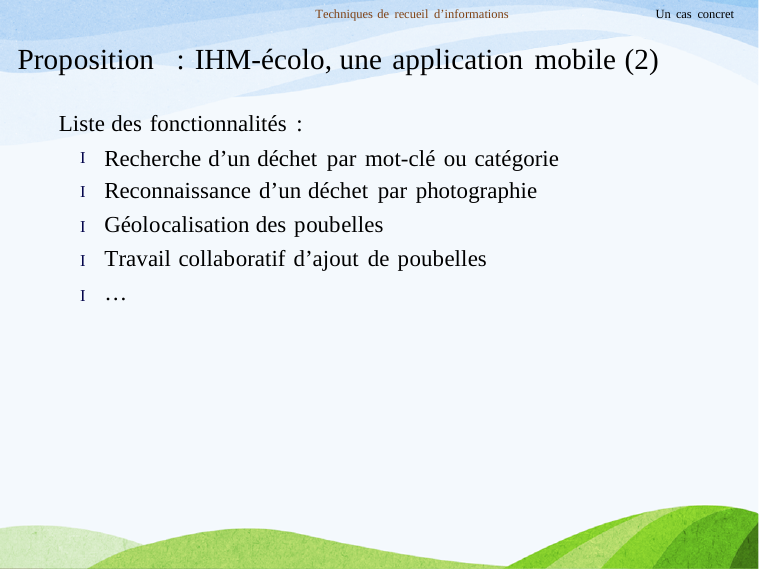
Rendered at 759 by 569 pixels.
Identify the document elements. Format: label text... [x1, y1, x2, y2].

text_box Liste des fonctionnalités : [56, 111, 307, 139]
text_box Un cas concret [653, 6, 741, 24]
picture [0, 0, 759, 569]
text_box Proposition : IHM-écolo, une application mobile (2) [15, 43, 680, 78]
text_box I [78, 184, 98, 205]
text_box Recherche d’un déchet par mot-clé ou catégorie Reconnaissance d’un déchet par photographie Géolocalisation des poubelles Travail collaboratif d’ajout de poubelles … [102, 145, 564, 311]
text_box I [78, 218, 98, 240]
text_box I [78, 252, 98, 274]
text_box I [78, 149, 98, 171]
text_box Techniques de recueil d’informations [313, 6, 519, 24]
text_box I [78, 287, 98, 309]
